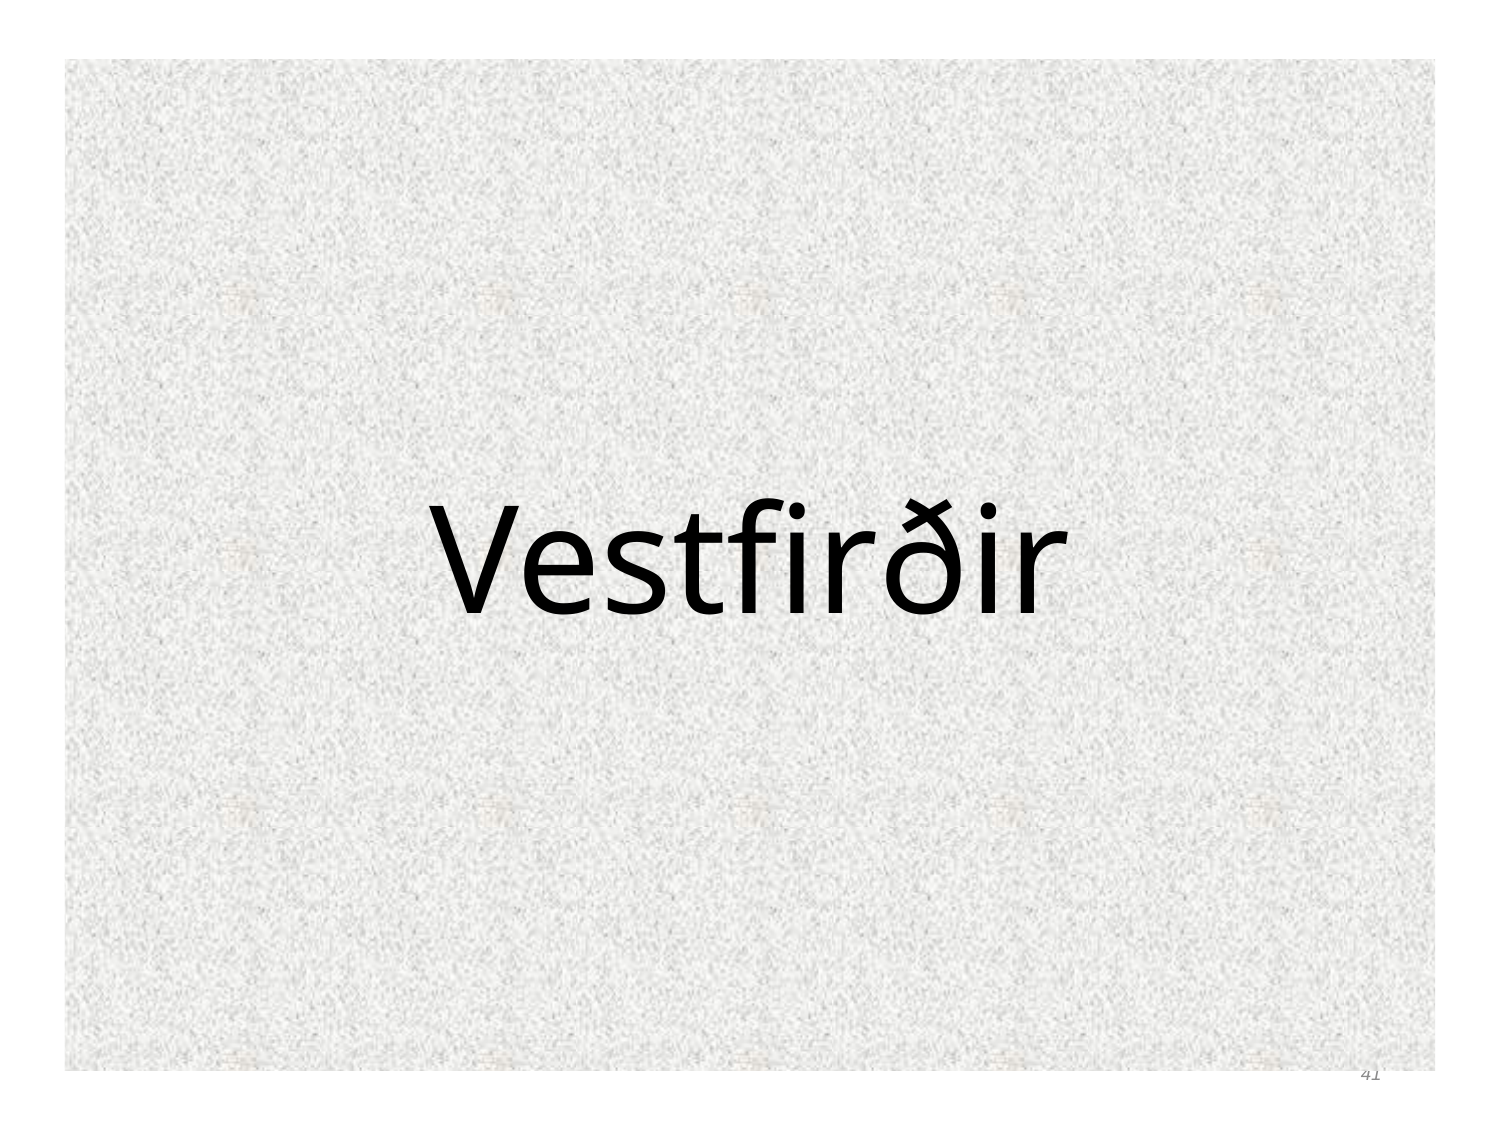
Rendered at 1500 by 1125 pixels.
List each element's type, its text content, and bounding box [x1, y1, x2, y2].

title Vestfirðir [64, 59, 1436, 1071]
slide_number 41 [1059, 1042, 1397, 1103]
